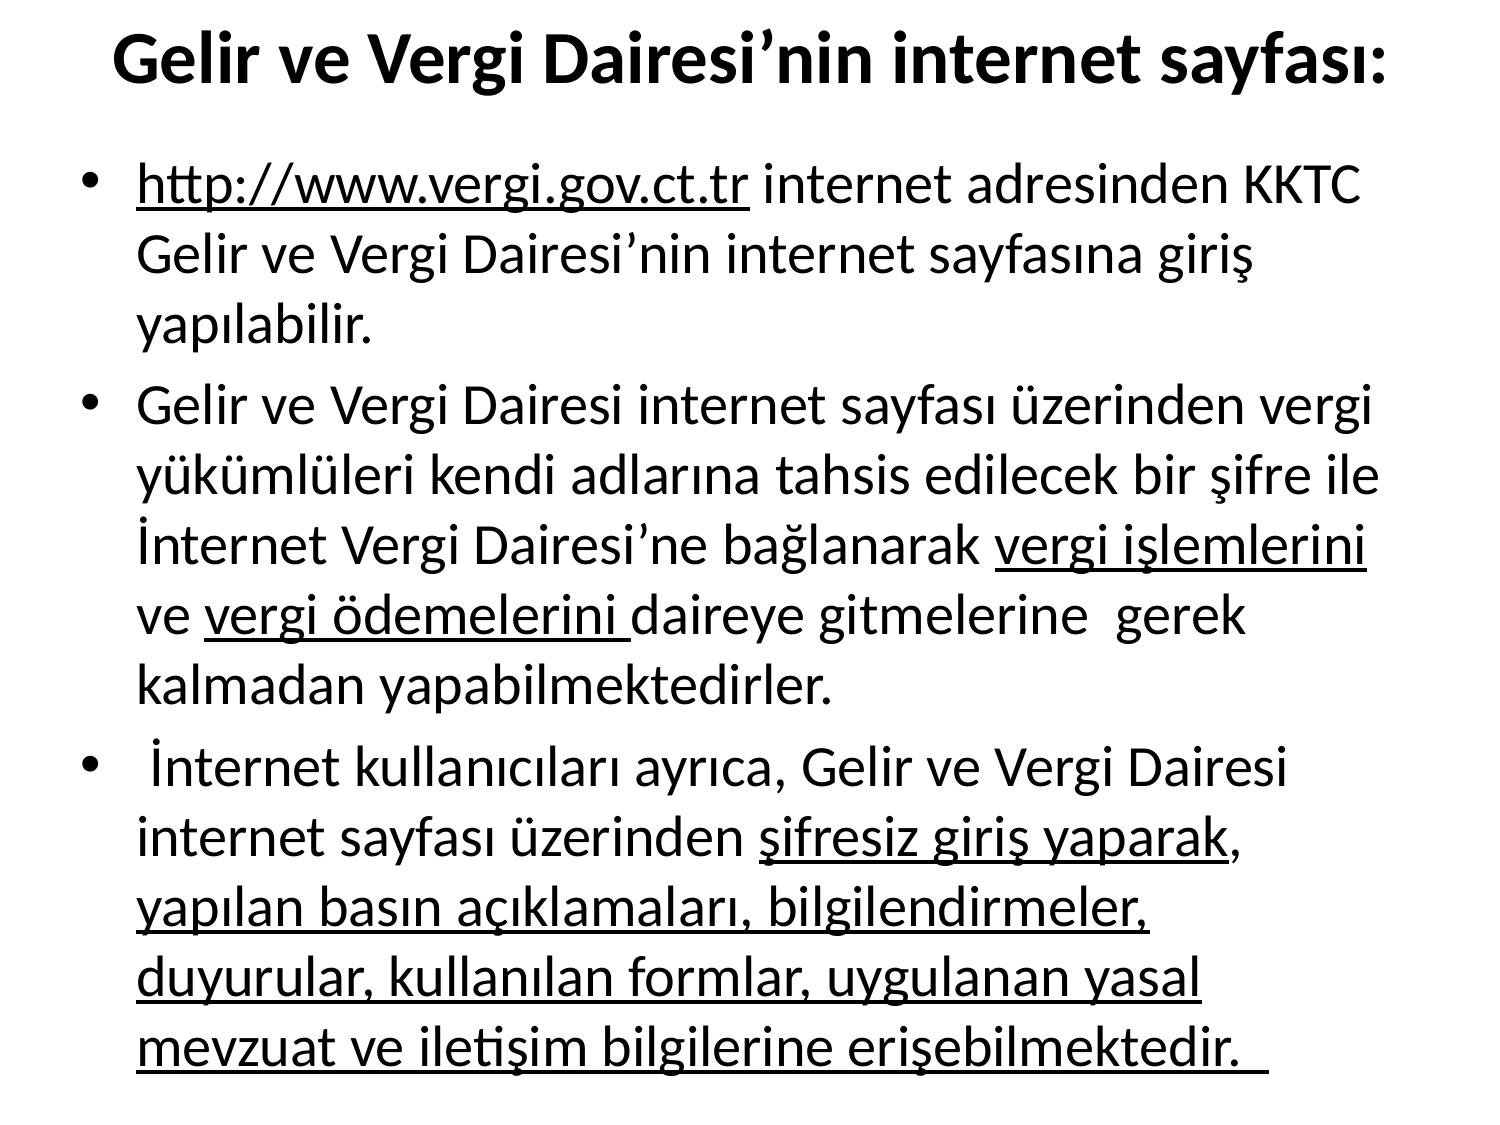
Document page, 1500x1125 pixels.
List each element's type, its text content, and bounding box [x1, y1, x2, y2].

list http://www.vergi.gov.ct.tr internet adresinden KKTC Gelir ve Vergi Dairesi’nin internet sayfasına giriş yapılabilir. Gelir ve Vergi Dairesi internet sayfası üzerinden vergi yükümlüleri kendi adlarına tahsis edilecek bir şifre ile İnternet Vergi Dairesi’ne bağlanarak vergi işlemlerini ve vergi ödemelerini daireye gitmelerine gerek kalmadan yapabilmektedirler. İnternet kullanıcıları ayrıca, Gelir ve Vergi Dairesi internet sayfası üzerinden şifresiz giriş yaparak, yapılan basın açıklamaları, bilgilendirmeler, duyurular, kullanılan formlar, uygulanan yasal mevzuat ve iletişim bilgilerine erişebilmektedir. [64, 137, 1415, 1106]
title Gelir ve Vergi Dairesi’nin internet sayfası: [76, 0, 1427, 148]
